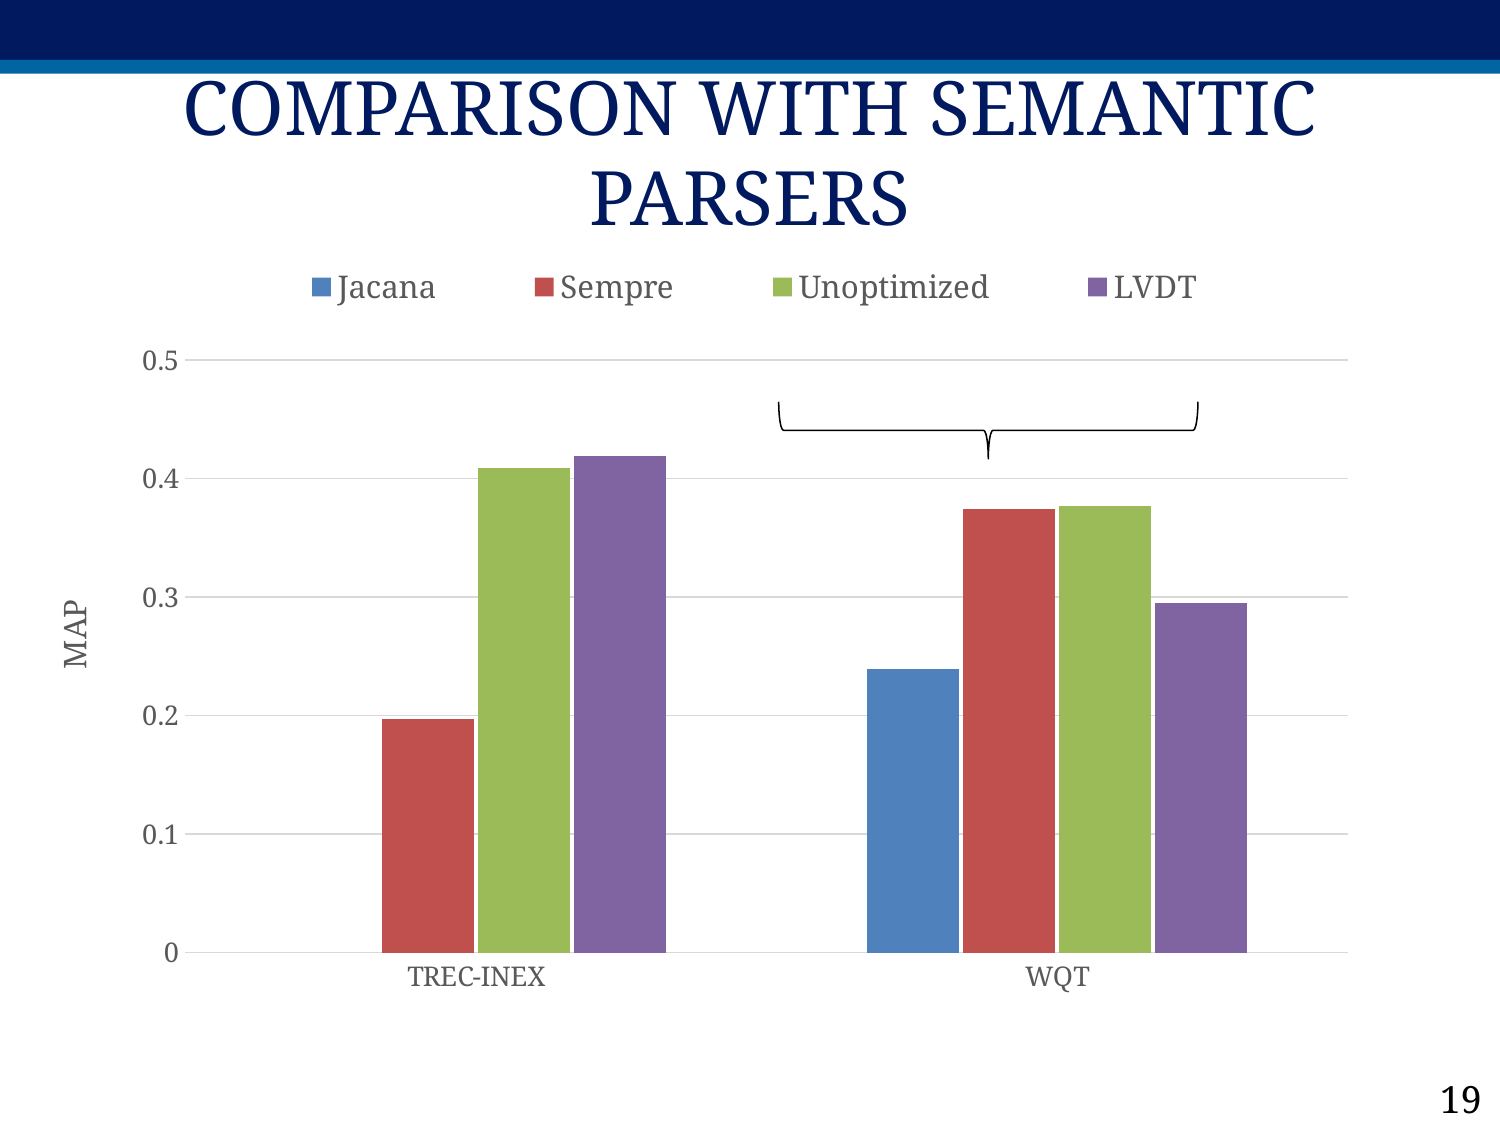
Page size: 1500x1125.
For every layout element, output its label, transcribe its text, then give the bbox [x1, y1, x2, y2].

chart [37, 220, 1390, 1021]
title Comparison with Semantic Parsers [75, 78, 1425, 222]
